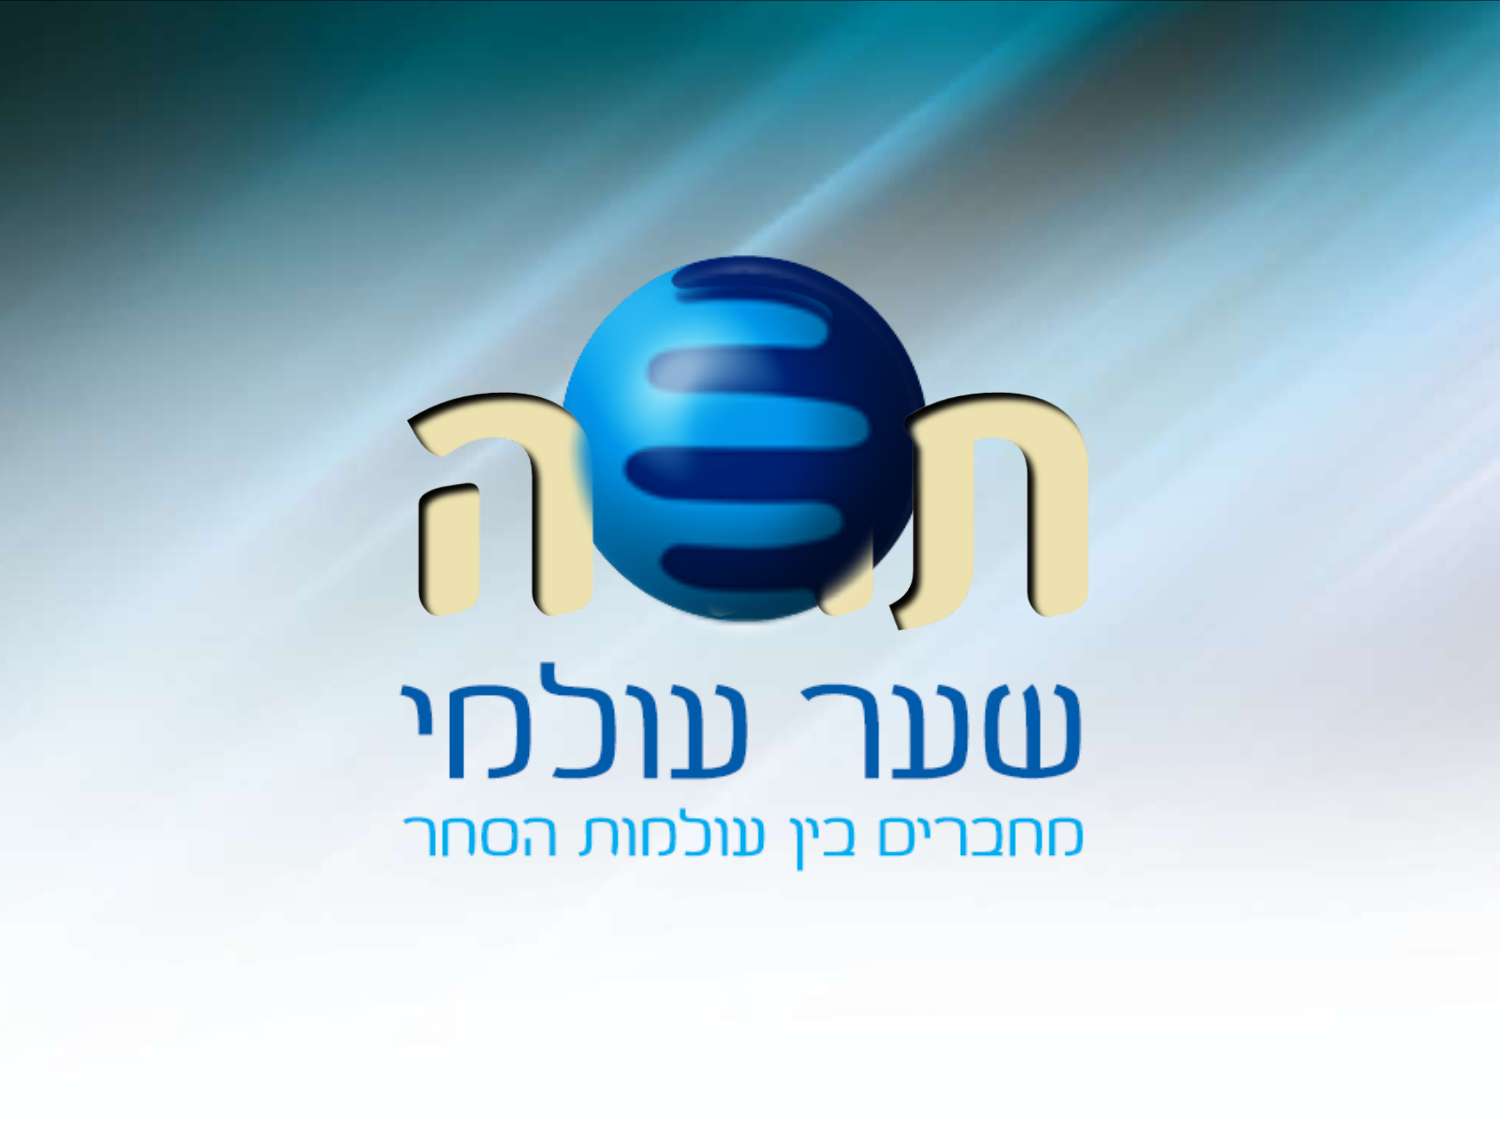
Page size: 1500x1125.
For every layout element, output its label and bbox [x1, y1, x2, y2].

list [407, 337, 1105, 681]
picture [0, 0, 1500, 1125]
